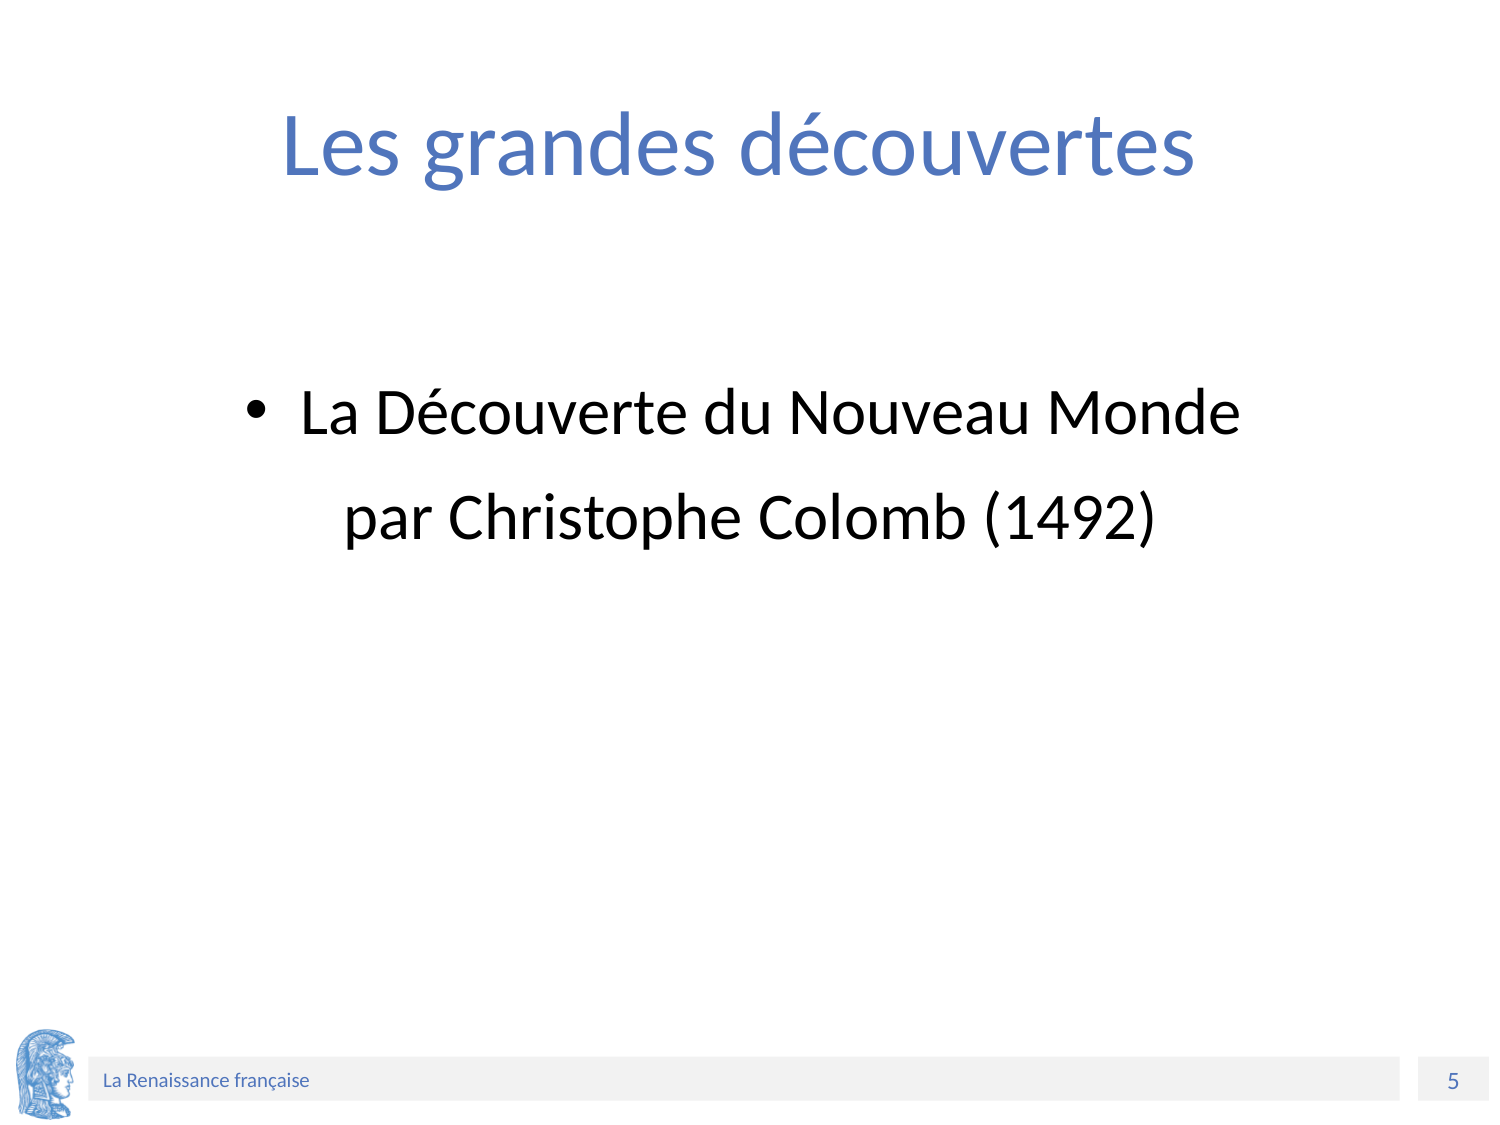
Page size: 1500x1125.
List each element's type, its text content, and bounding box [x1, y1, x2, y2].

list La Découverte du Nouveau Monde par Christophe Colomb (1492) [76, 255, 1427, 998]
picture [9, 1026, 81, 1120]
title Les grandes découvertes [75, 45, 1425, 233]
